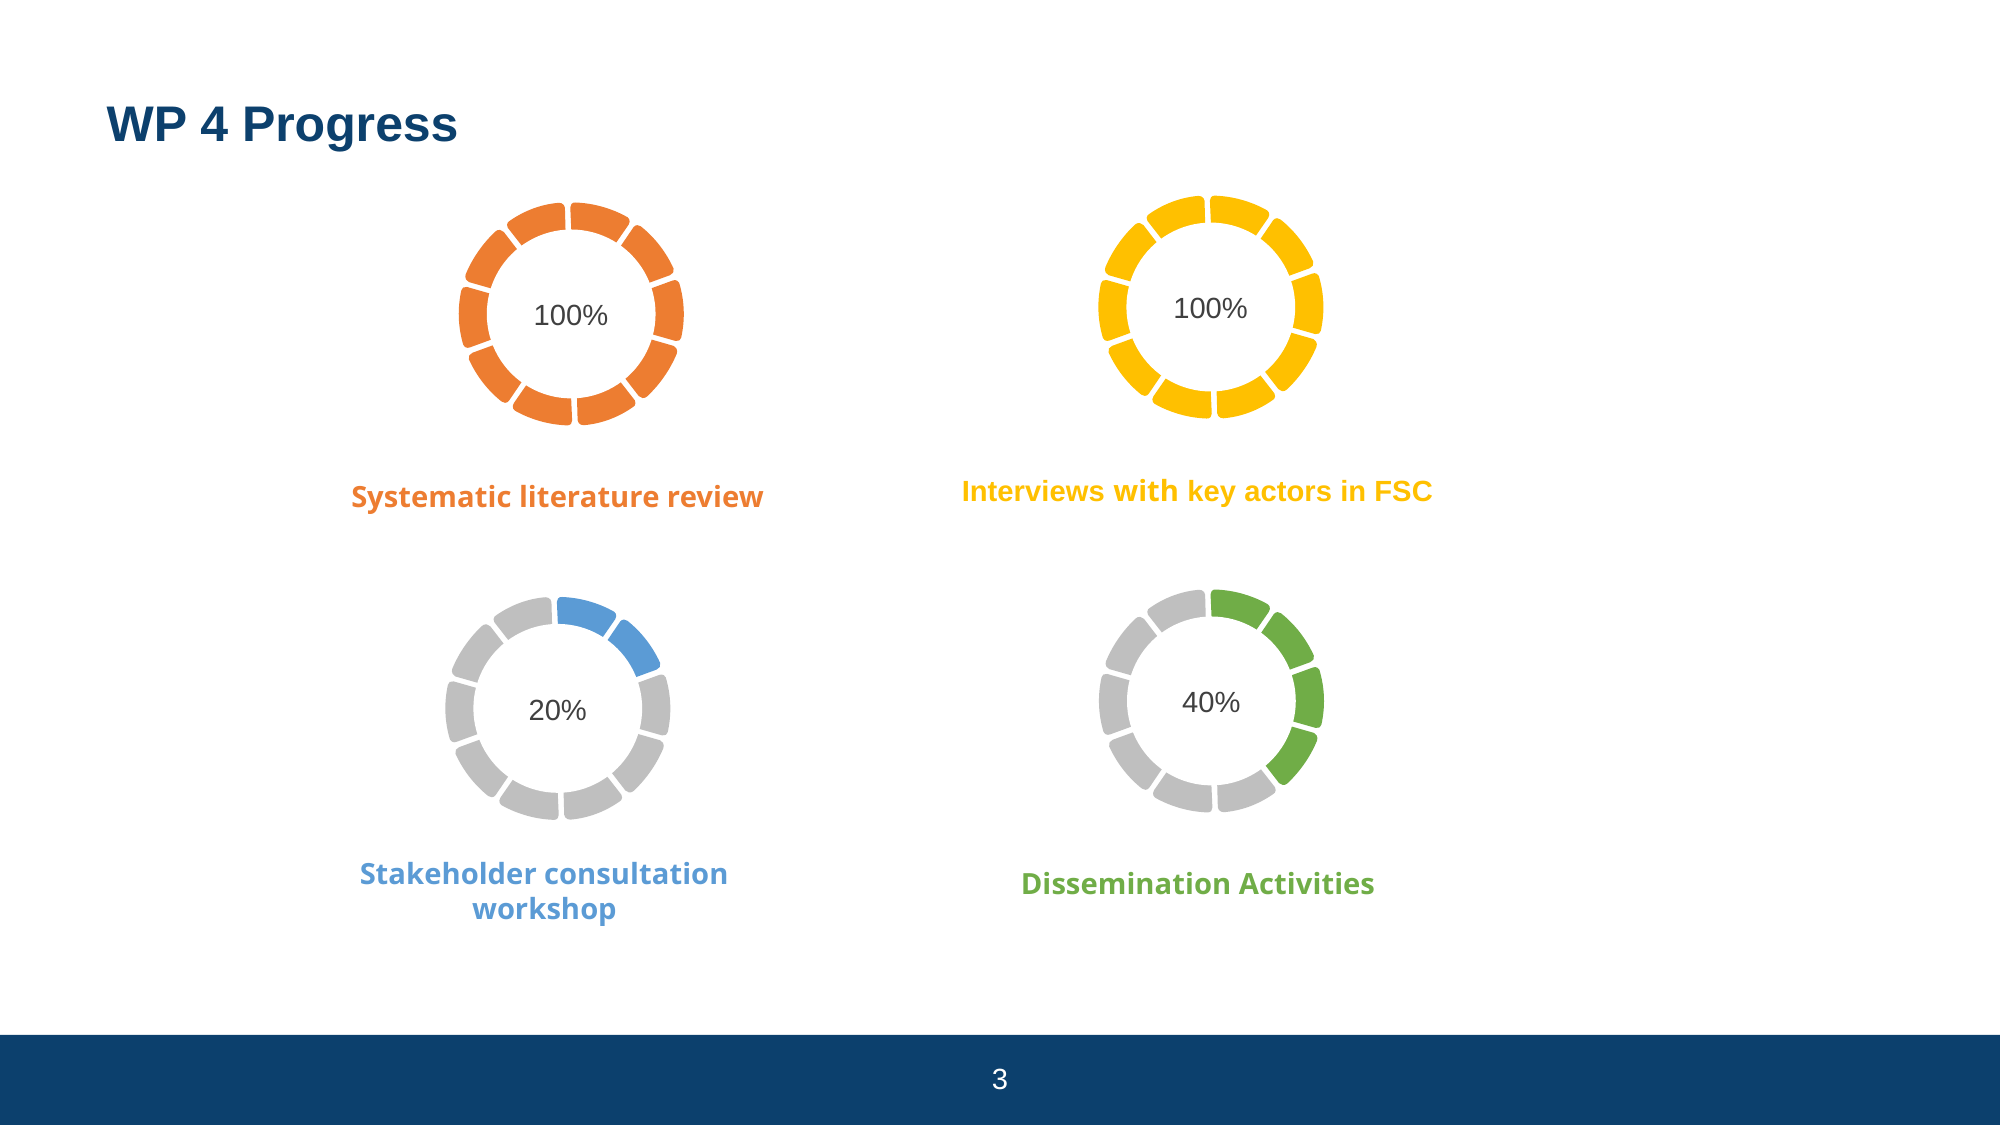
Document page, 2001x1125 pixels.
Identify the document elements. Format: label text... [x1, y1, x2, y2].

text_box Interviews with key actors in FSC [955, 471, 1439, 507]
title [66, 66, 1933, 208]
text_box Dissemination Activities [956, 865, 1440, 901]
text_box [1092, 191, 1329, 423]
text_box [1093, 585, 1330, 817]
text_box Systematic literature review [316, 478, 800, 514]
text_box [453, 198, 690, 430]
text_box Stakeholder consultation workshop [302, 855, 786, 926]
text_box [439, 592, 676, 825]
